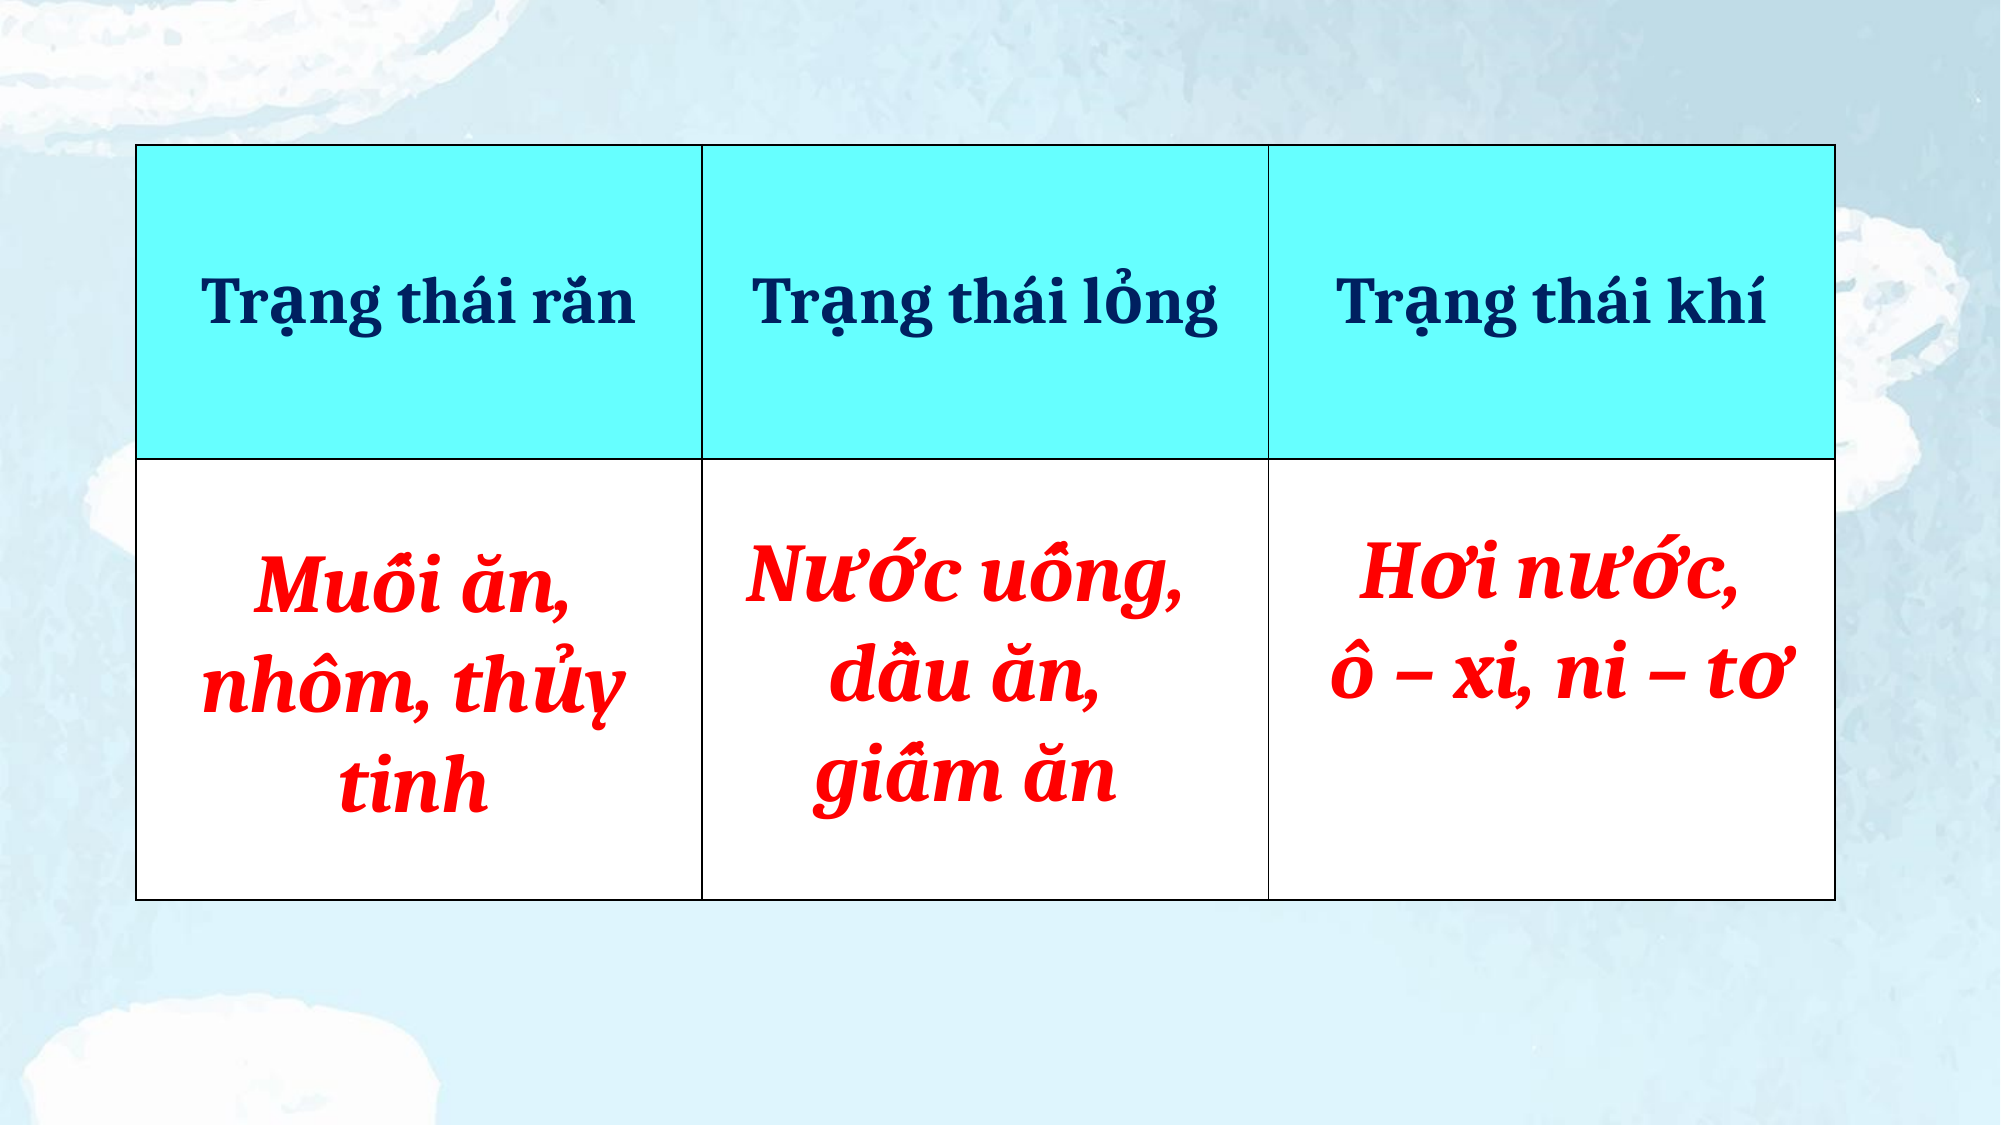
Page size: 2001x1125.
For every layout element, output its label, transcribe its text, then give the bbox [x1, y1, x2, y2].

table_header Trạng thái rắn [137, 146, 701, 458]
picture [0, 0, 2001, 1125]
table_cell [1269, 460, 1834, 899]
table_cell [137, 460, 701, 899]
table_header Trạng thái khí [1269, 146, 1834, 458]
text_box Hơi nước, ô – xi, ni – tơ [1309, 507, 1813, 723]
table_header Trạng thái lỏng [703, 146, 1268, 458]
text_box Nước uống, dầu ăn, giấm ăn [715, 511, 1218, 826]
table_cell [703, 460, 1268, 899]
text_box Muối ăn, nhôm, thủy tinh [141, 521, 688, 837]
